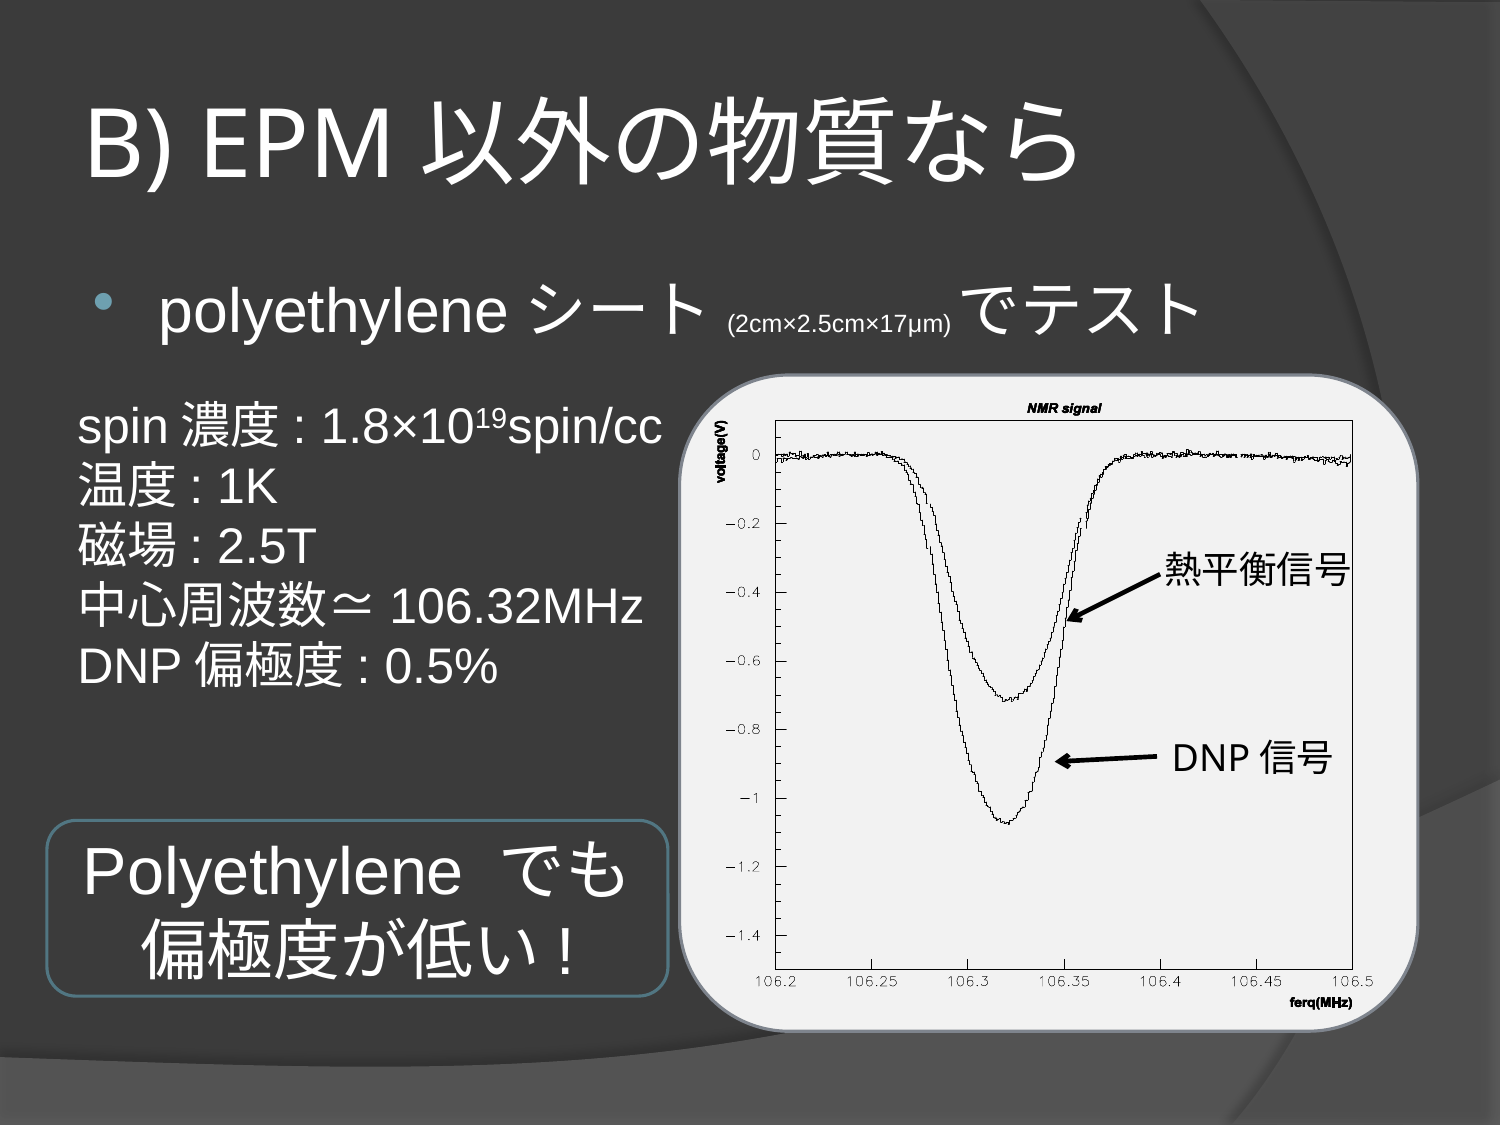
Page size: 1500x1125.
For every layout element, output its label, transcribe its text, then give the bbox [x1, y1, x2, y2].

list polyethyleneシート(2cm×2.5cm×17μm)でテスト [75, 262, 1300, 341]
title B) EPM以外の物質なら [75, 45, 1300, 233]
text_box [58, 351, 1426, 1039]
